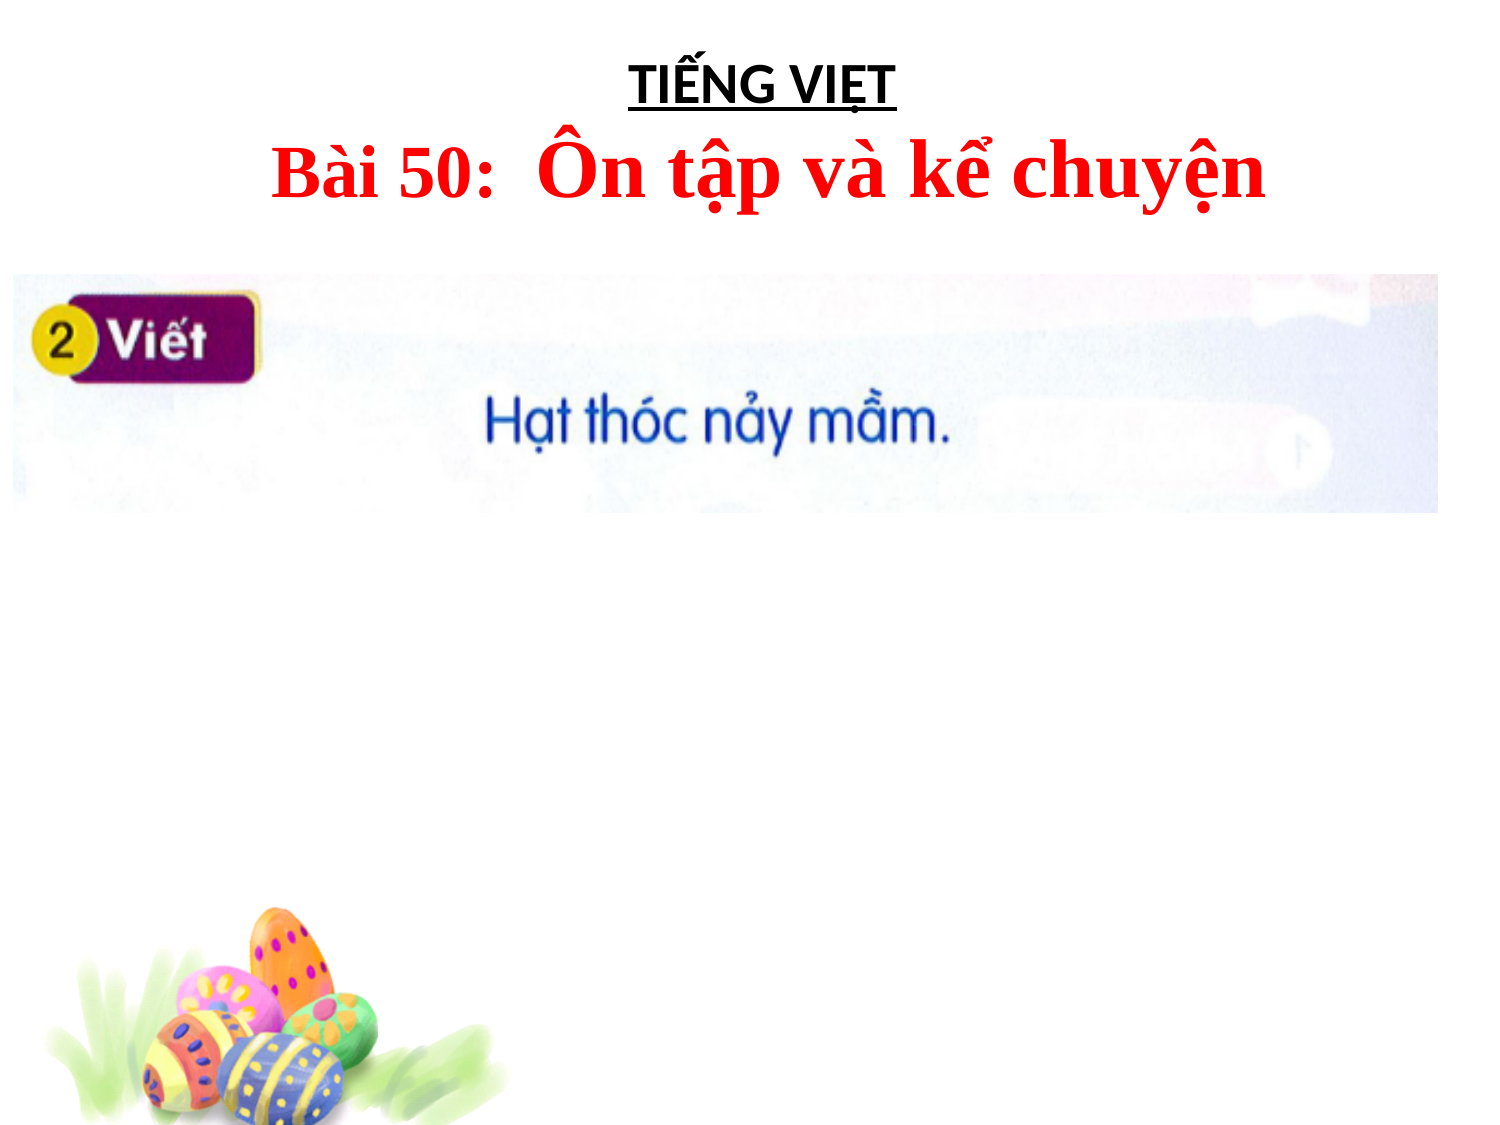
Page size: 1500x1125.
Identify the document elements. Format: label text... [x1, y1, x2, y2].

text_box TIẾNG VIỆT Bài 50: Ôn tập và kể chuyện [87, 2, 1438, 222]
picture [12, 274, 1438, 513]
picture [0, 862, 526, 1125]
